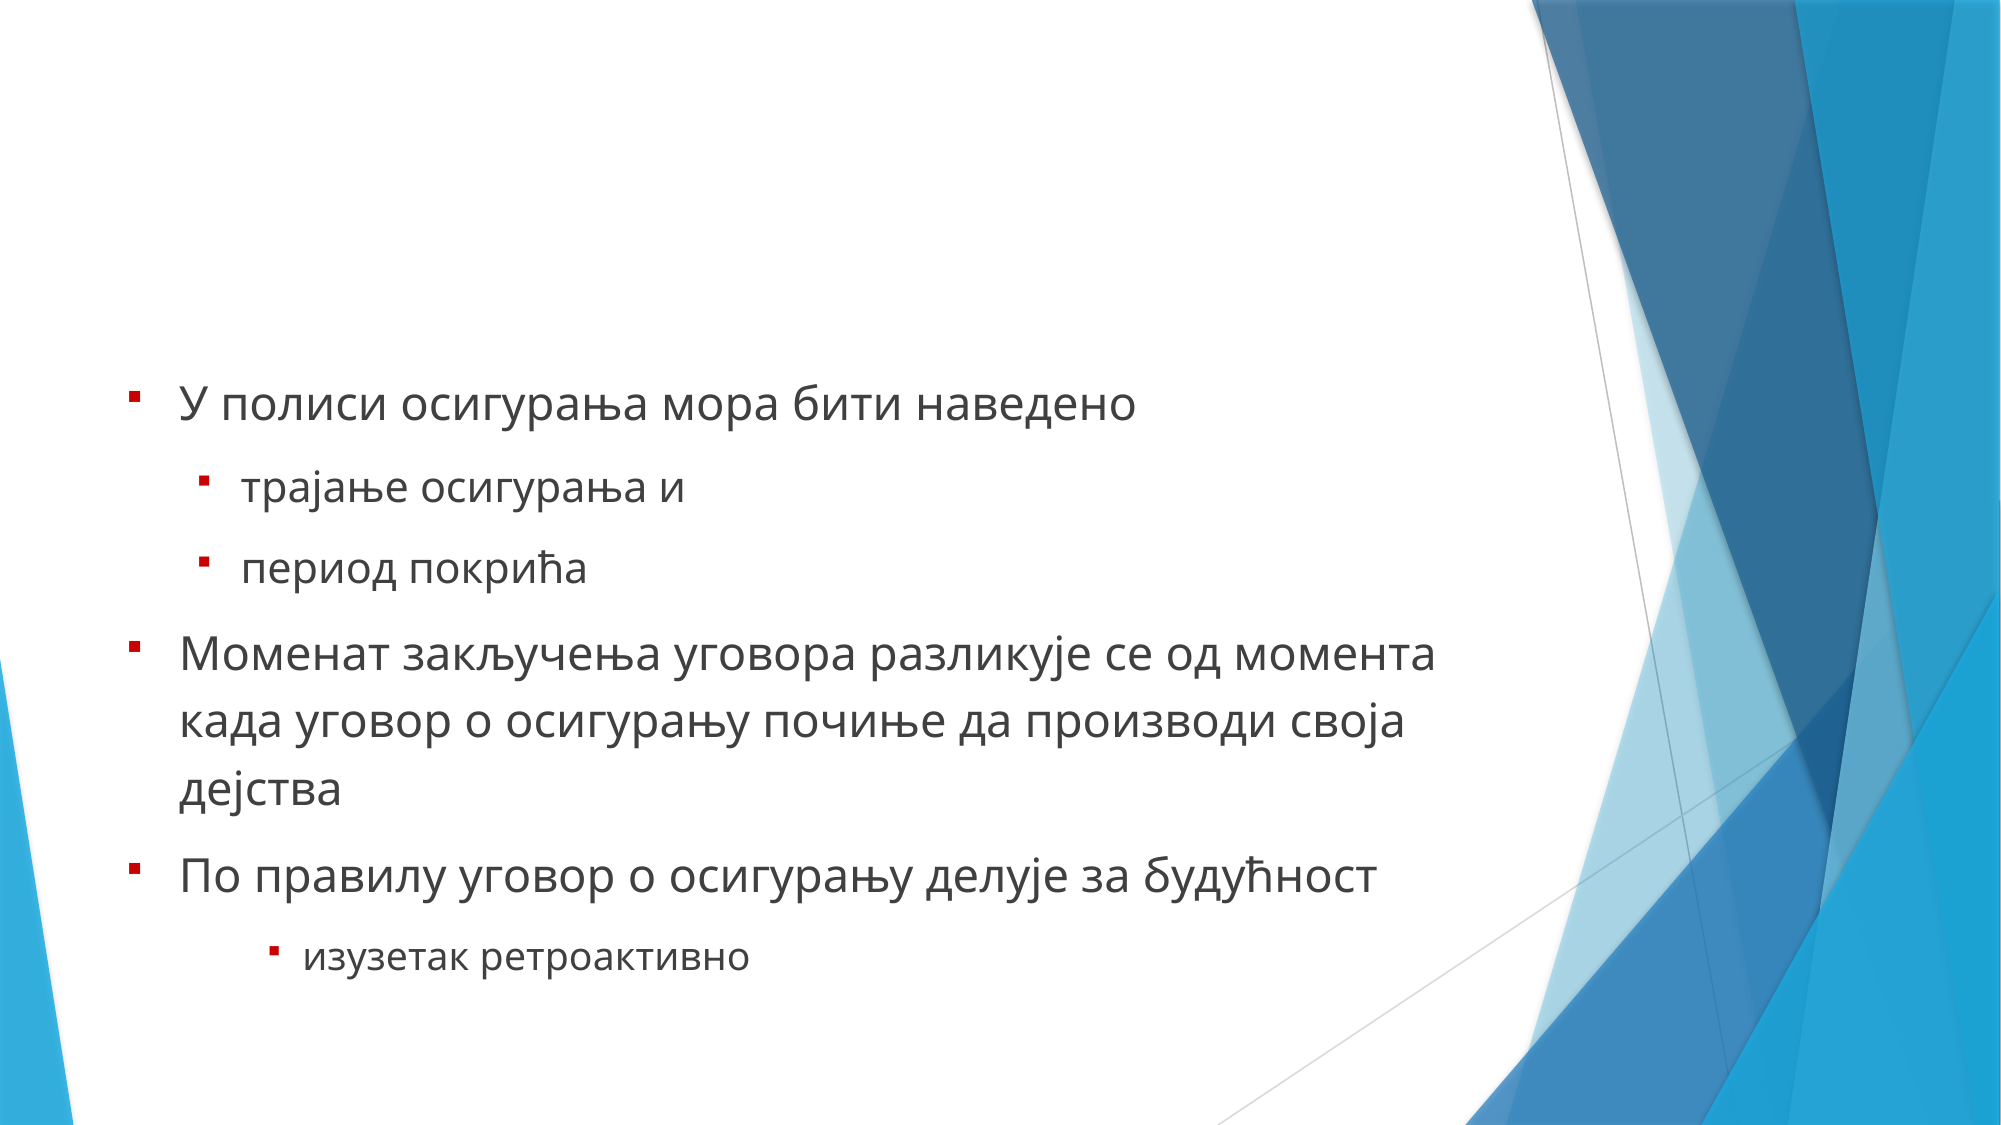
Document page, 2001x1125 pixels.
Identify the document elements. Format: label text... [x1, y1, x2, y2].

list У полиси осигурања мора бити наведено трајање осигурања и период покрића Моменат закључења уговора разликује се од момента када уговор о осигурању почиње да производи своја дејства По правилу уговор о осигурању делује за будућност изузетак ретроактивно [111, 354, 1522, 992]
